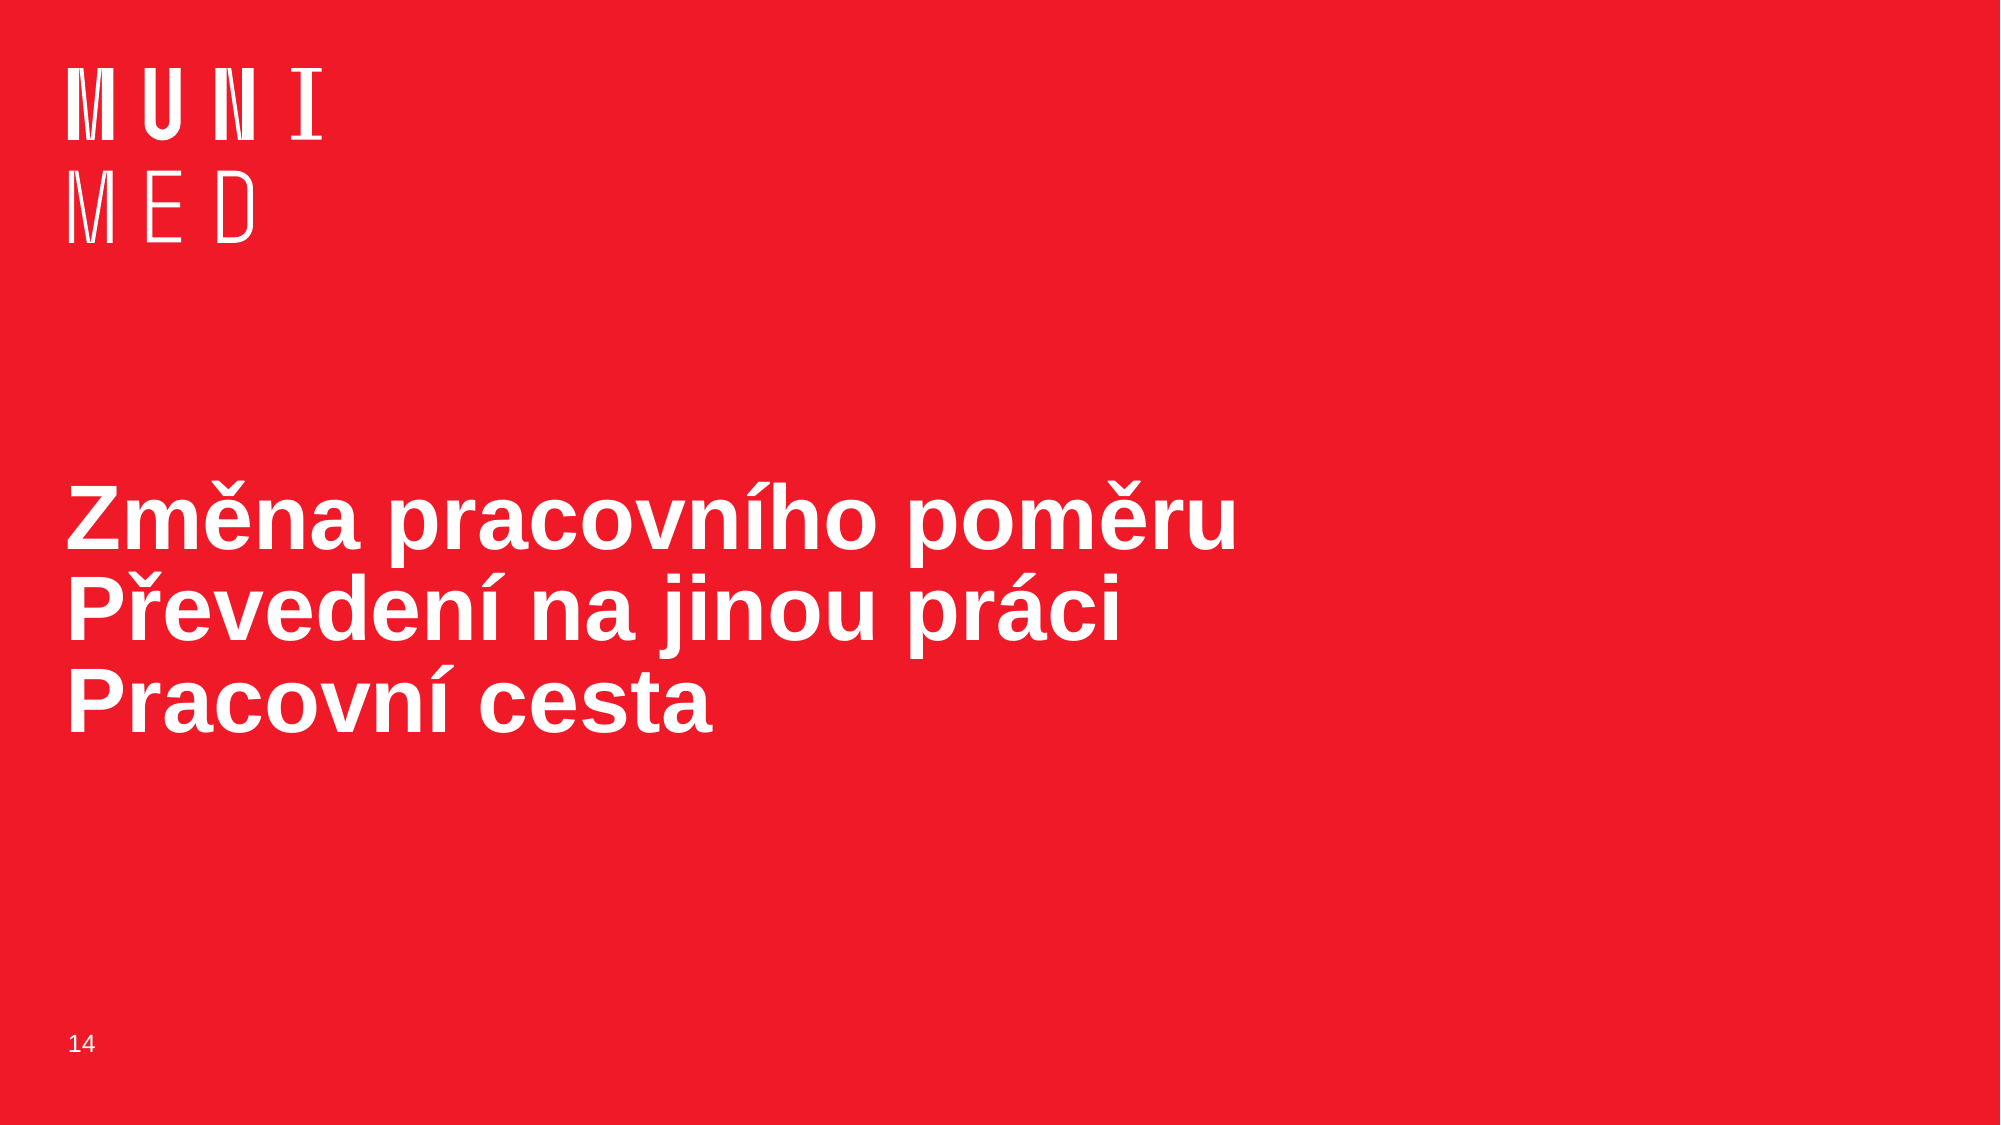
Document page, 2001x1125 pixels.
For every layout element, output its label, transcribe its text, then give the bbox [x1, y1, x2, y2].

slide_number 14 [67, 1021, 110, 1063]
title Změna pracovního poměru Převedení na jinou práci Pracovní cesta [65, 475, 1930, 668]
